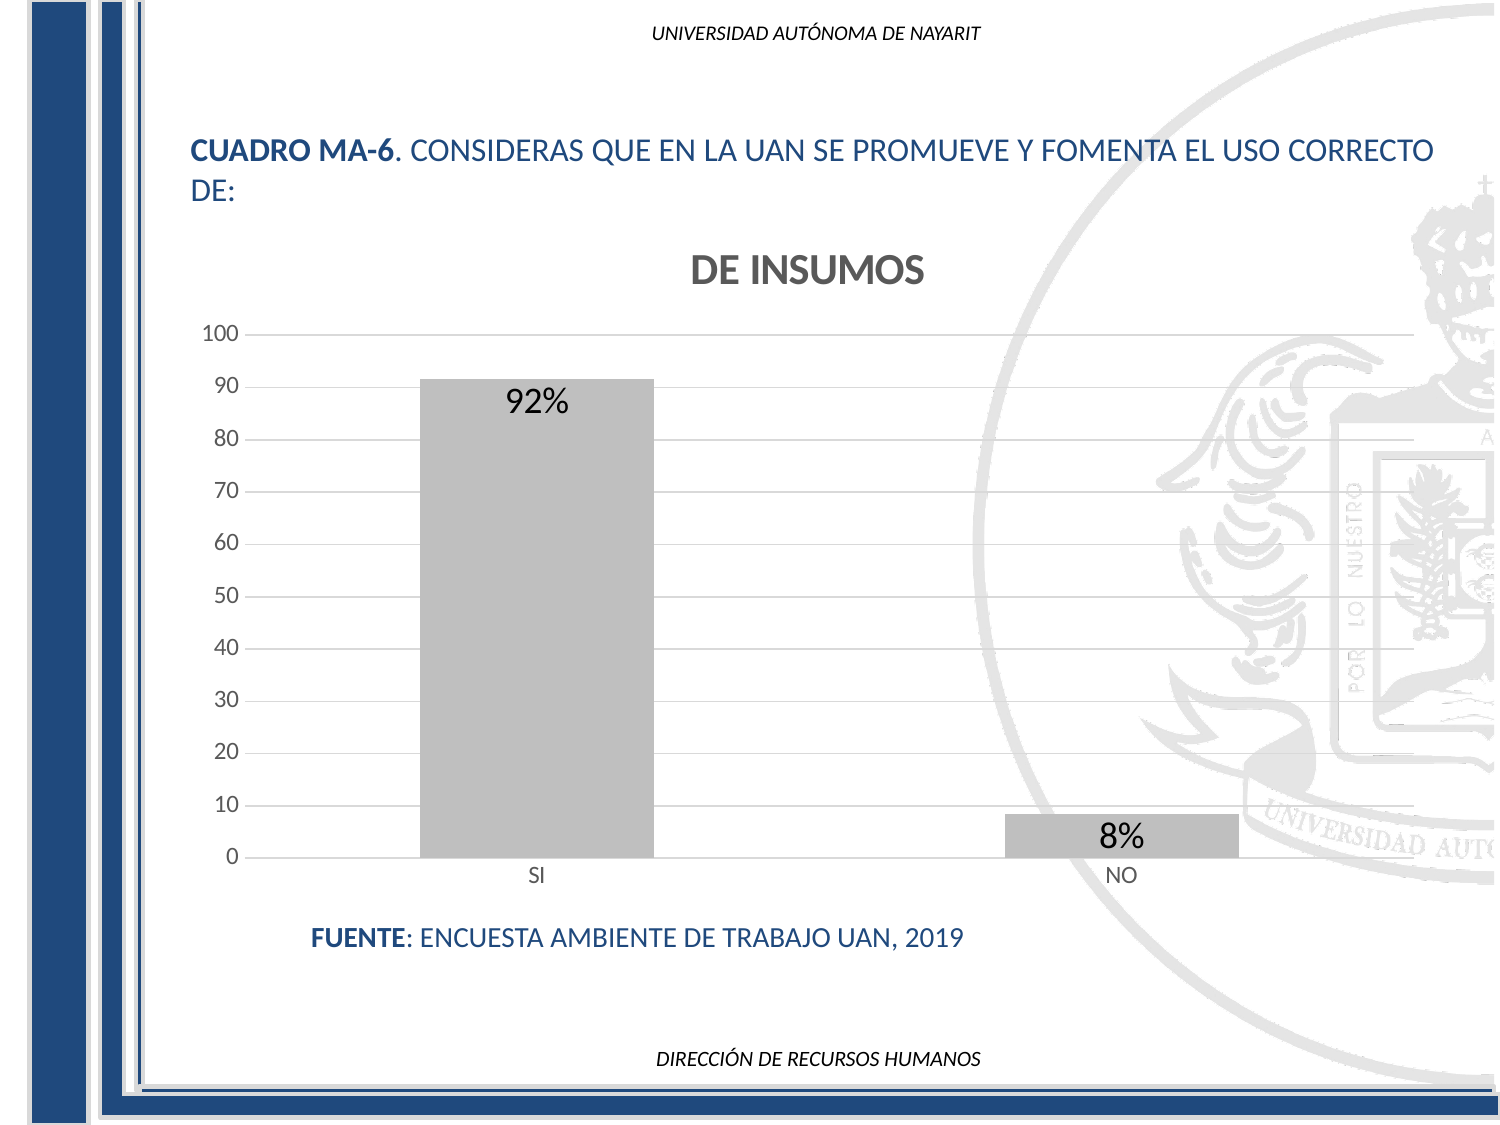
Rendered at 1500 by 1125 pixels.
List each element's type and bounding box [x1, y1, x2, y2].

text_box [29, 0, 1500, 1125]
chart [175, 216, 1440, 904]
